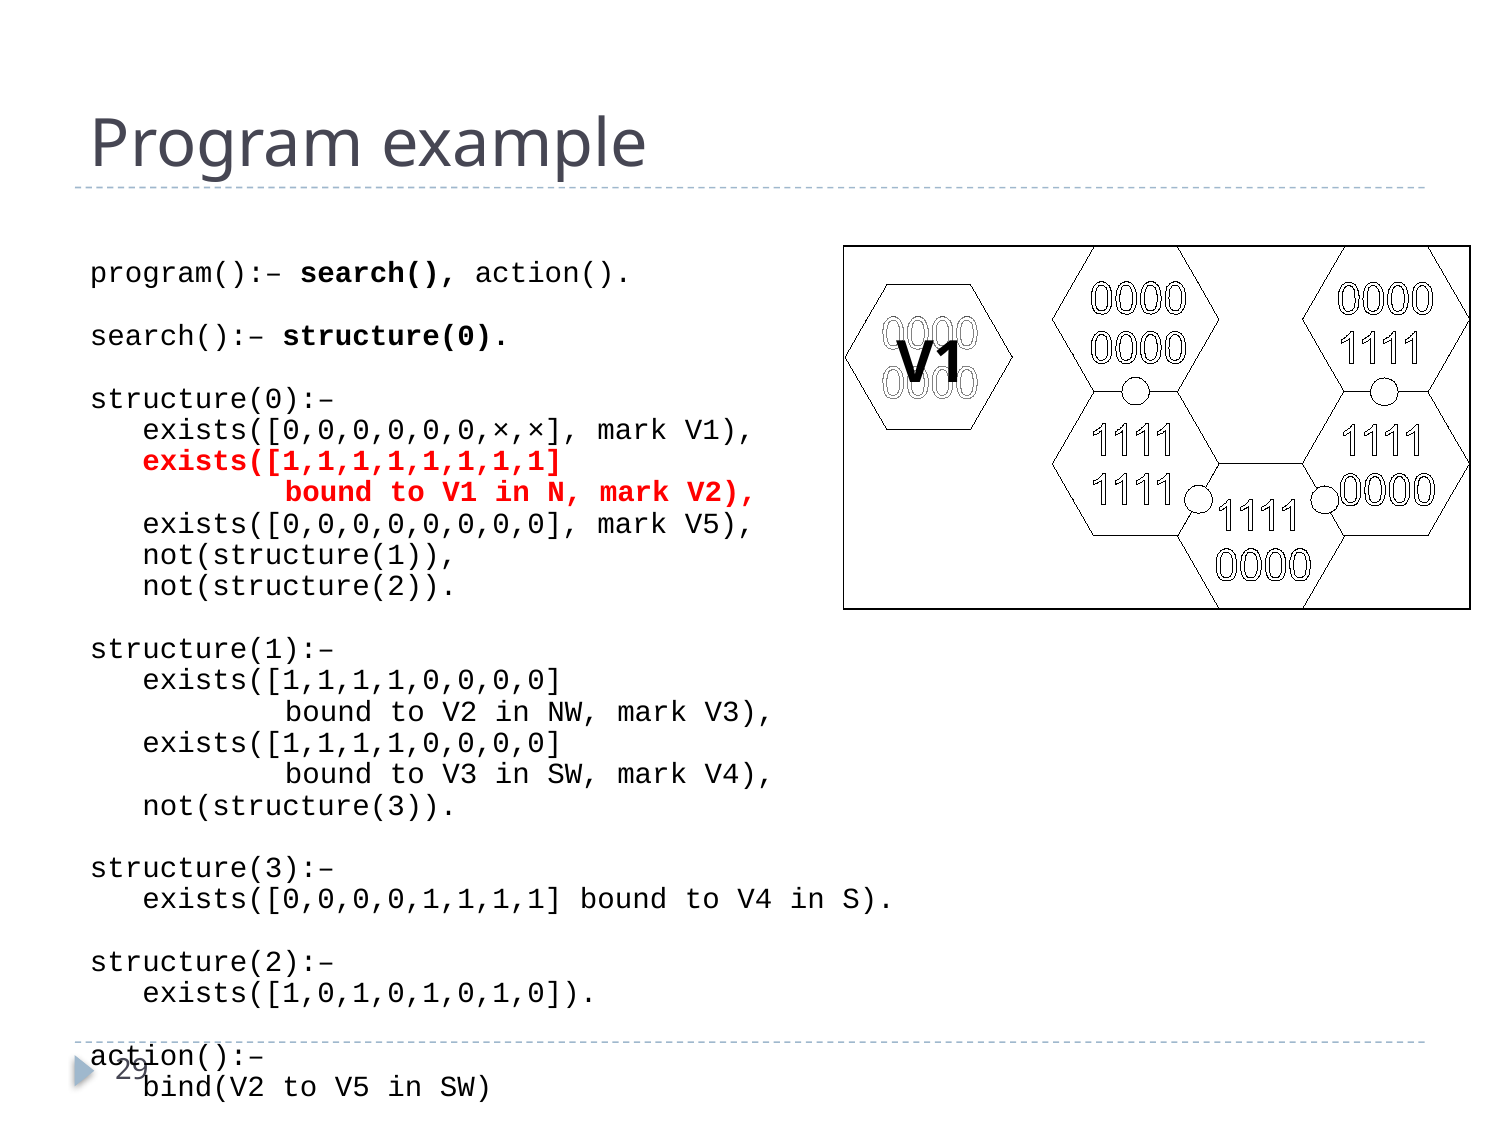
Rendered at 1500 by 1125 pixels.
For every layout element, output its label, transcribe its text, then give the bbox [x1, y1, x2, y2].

list program():– search(), action(). search():– structure(0). structure(0):– exists([0,0,0,0,0,0,×,×], mark V1), exists([1,1,1,1,1,1,1,1] bound to V1 in N, mark V2), exists([0,0,0,0,0,0,0,0], mark V5), not(structure(1)), not(structure(2)). structure(1):– exists([1,1,1,1,0,0,0,0] bound to V2 in NW, mark V3), exists([1,1,1,1,0,0,0,0] bound to V3 in SW, mark V4), not(structure(3)). structure(3):– exists([0,0,0,0,1,1,1,1] bound to V4 in S). structure(2):– exists([1,0,1,0,1,0,1,0]). action():– bind(V2 to V5 in SW) [75, 262, 1090, 1005]
slide_number 29 [100, 1042, 426, 1103]
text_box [843, 245, 1471, 610]
title Program example [75, 24, 1425, 188]
